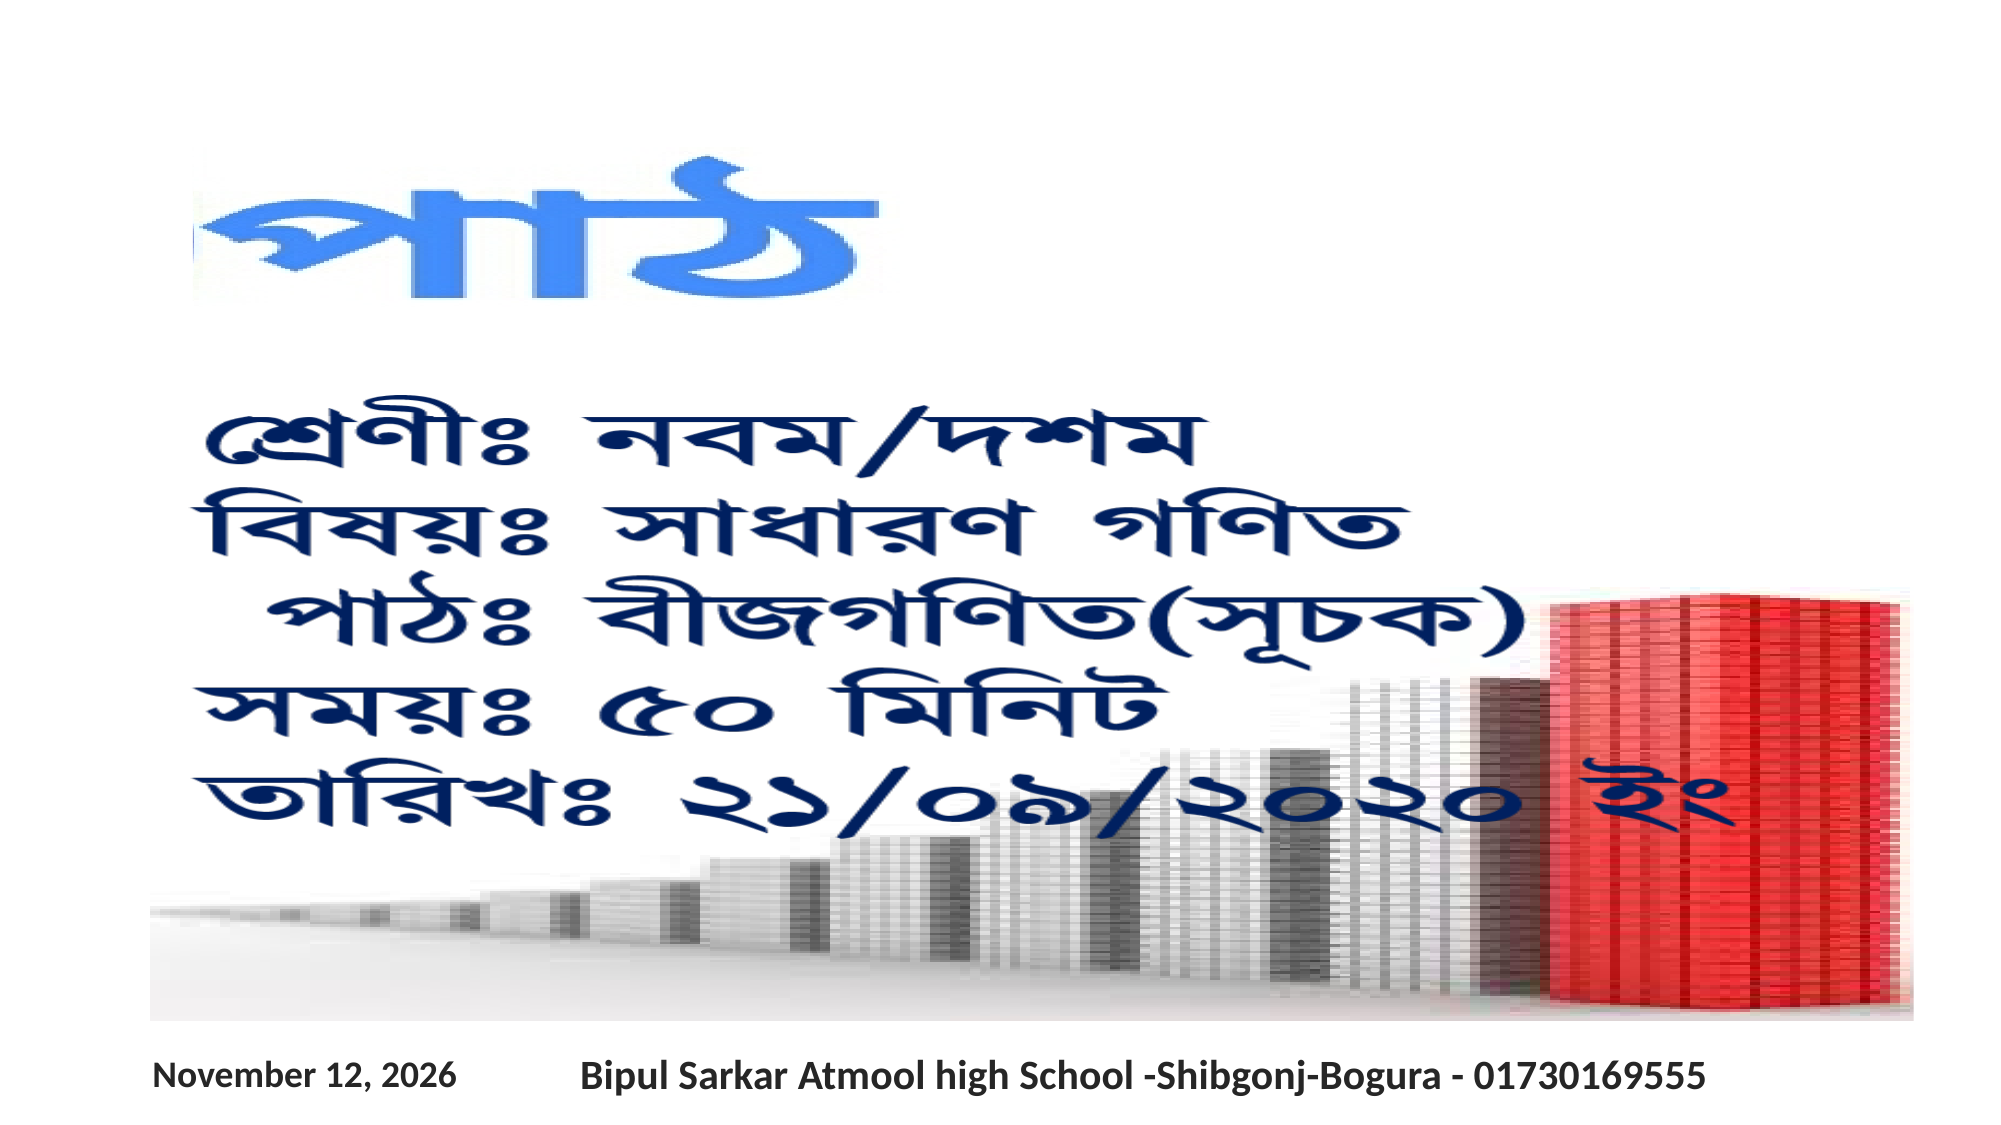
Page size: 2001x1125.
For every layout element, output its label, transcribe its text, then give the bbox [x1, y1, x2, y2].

footer Bipul Sarkar Atmool high School -Shibgonj-Bogura - 01730169555 [588, 1042, 1914, 1103]
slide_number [137, 1042, 588, 1103]
picture [192, 147, 904, 307]
picture [104, 378, 1914, 1021]
